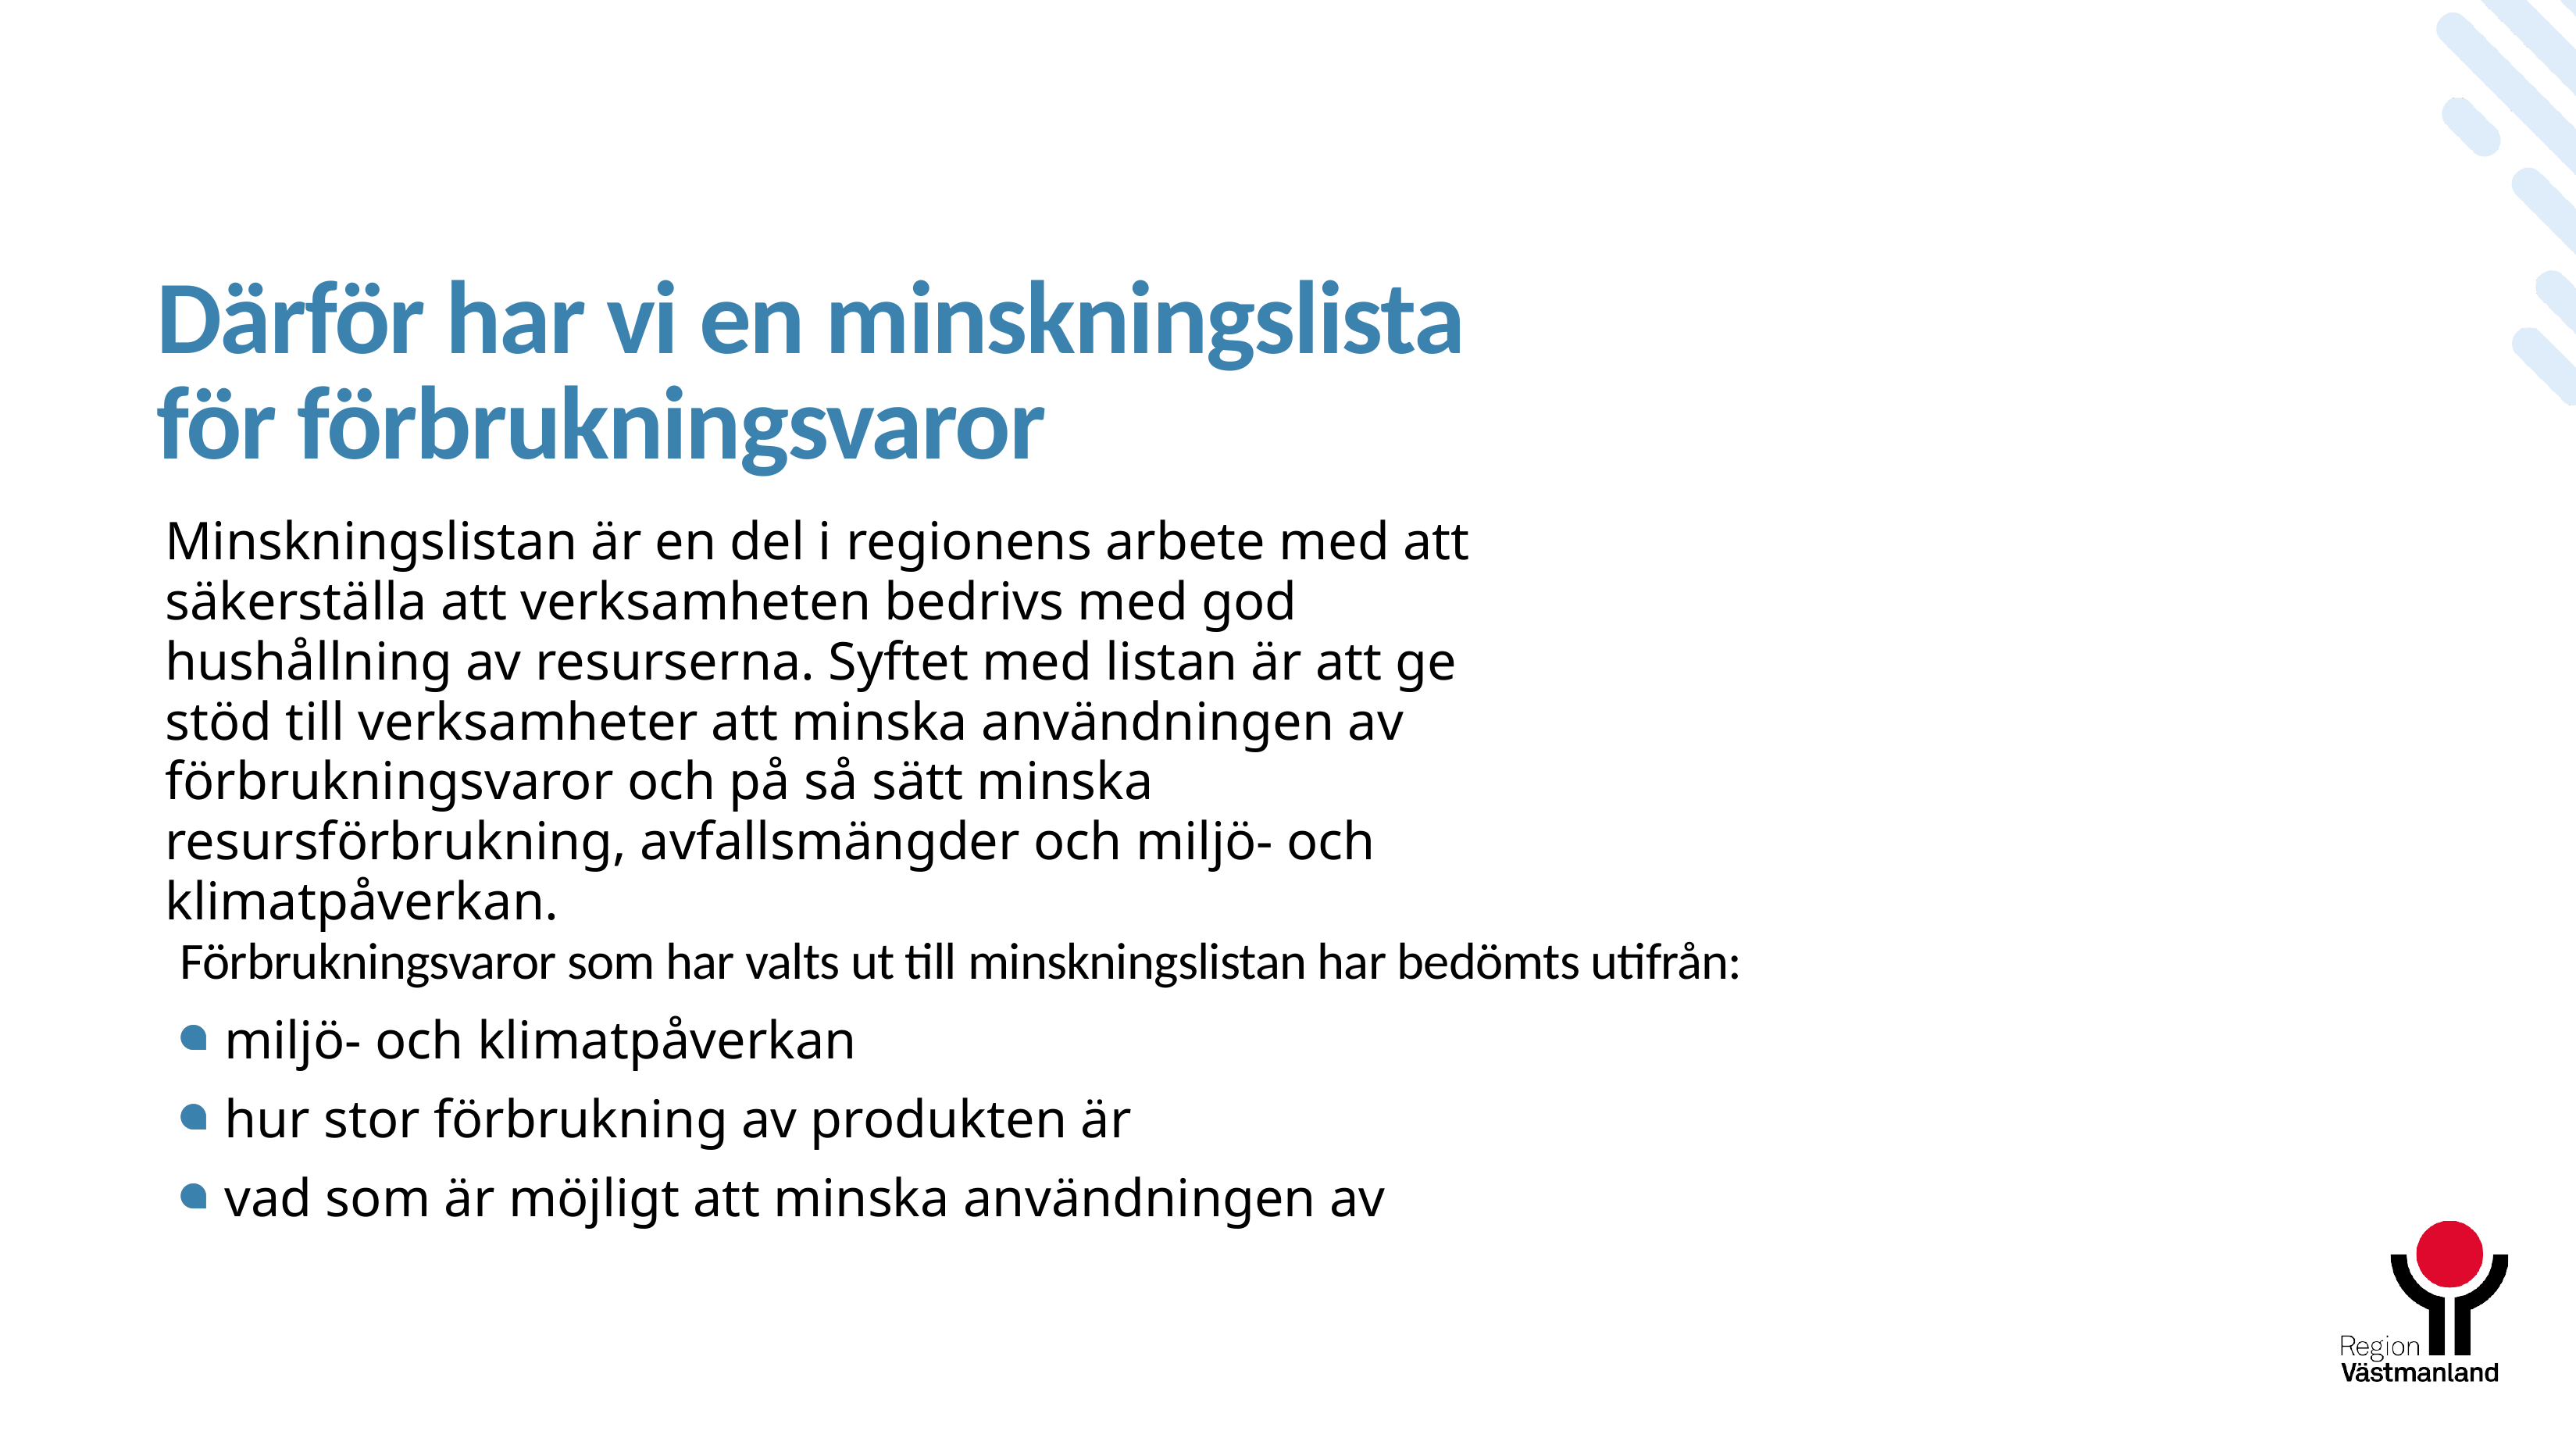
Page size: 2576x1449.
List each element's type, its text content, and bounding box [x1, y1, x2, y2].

picture [2341, 1221, 2509, 1382]
picture [2435, 0, 2576, 412]
text_box ​Förbrukningsvaror som har valts ut till minskningslistan har bedömts utifrån: ​ miljö- och klimatpåverkan ​ hur stor förbrukning av produkten är ​ vad som är möjligt att minska användningen av [174, 940, 1760, 1231]
title Därför har vi en minskningslista för förbrukningsvaror [155, 218, 2414, 481]
picture [180, 1176, 217, 1212]
text_box Minskningslistan är en del i regionens arbete med att säkerställa att verksamheten bedrivs med god hushållning av resurserna. Syftet med listan är att ge stöd till verksamheter att minska användningen av förbrukningsvaror och på så sätt minska resursförbrukning, avfallsmängder och miljö- och klimatpåverkan. [159, 506, 1554, 938]
picture [180, 1017, 217, 1054]
picture [180, 1096, 217, 1133]
